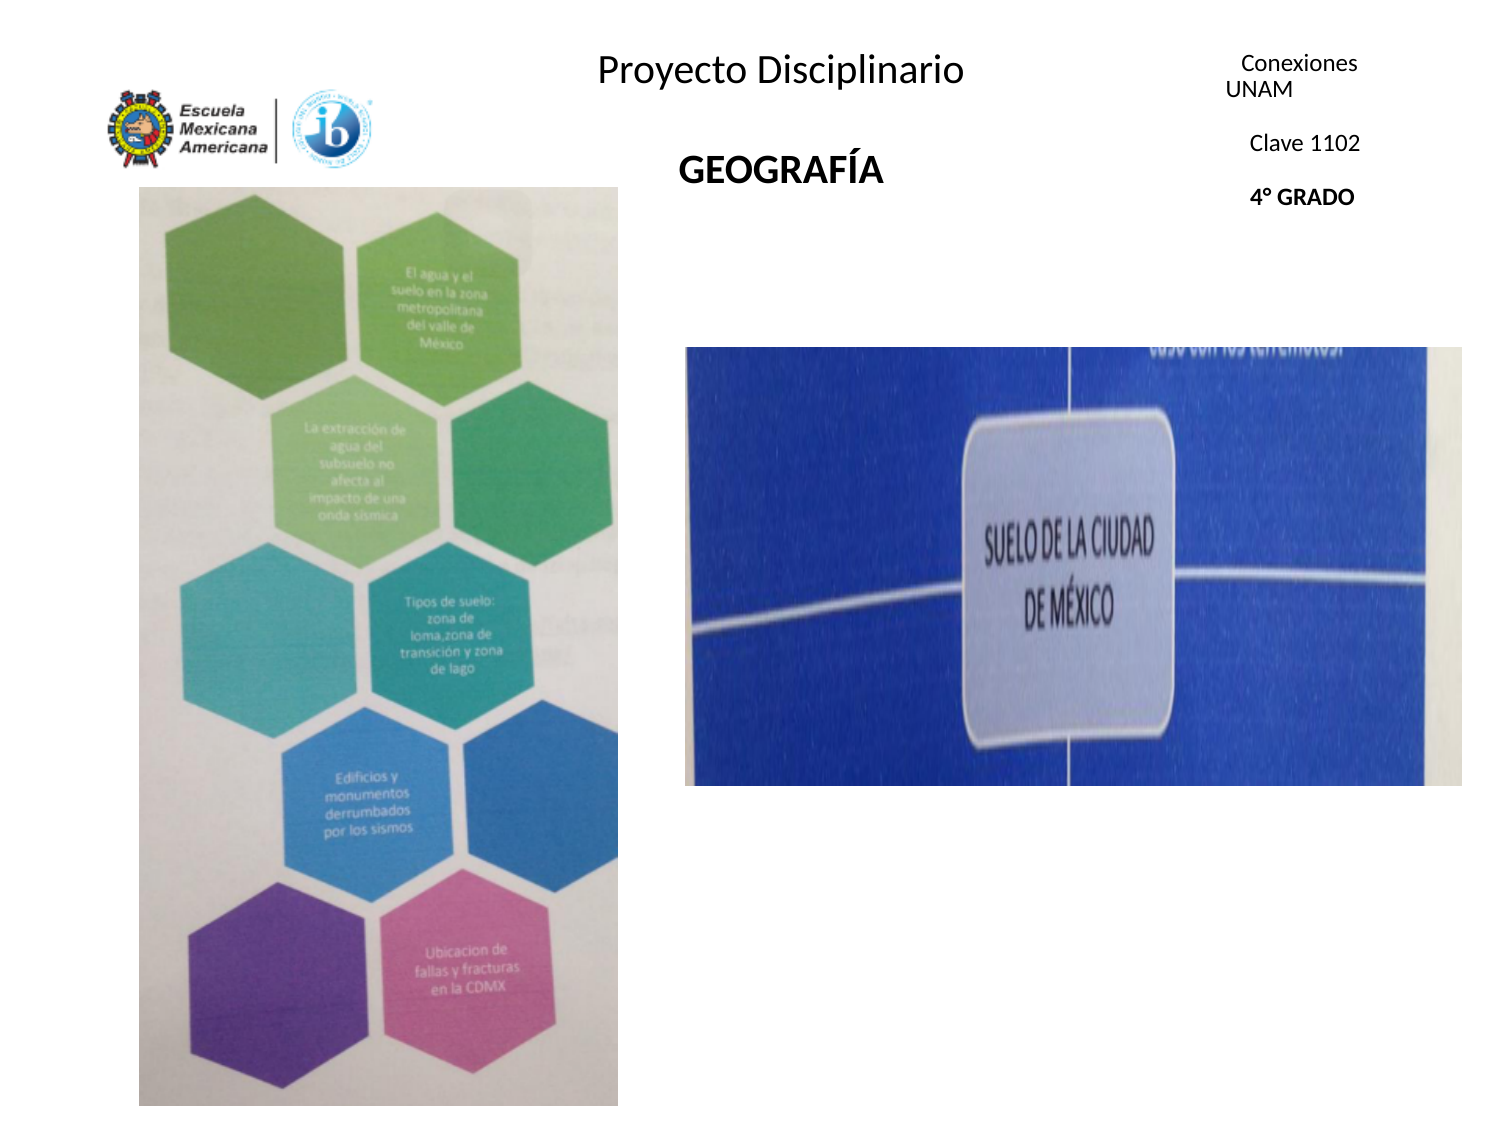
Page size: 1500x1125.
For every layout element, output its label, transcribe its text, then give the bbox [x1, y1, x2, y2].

picture [685, 346, 1463, 786]
picture [105, 65, 618, 1107]
text_box Conexiones UNAM Clave 1102 4° GRADO [1211, 87, 1394, 203]
text_box Proyecto Disciplinario GEOGRAFÍA [387, 34, 1175, 201]
